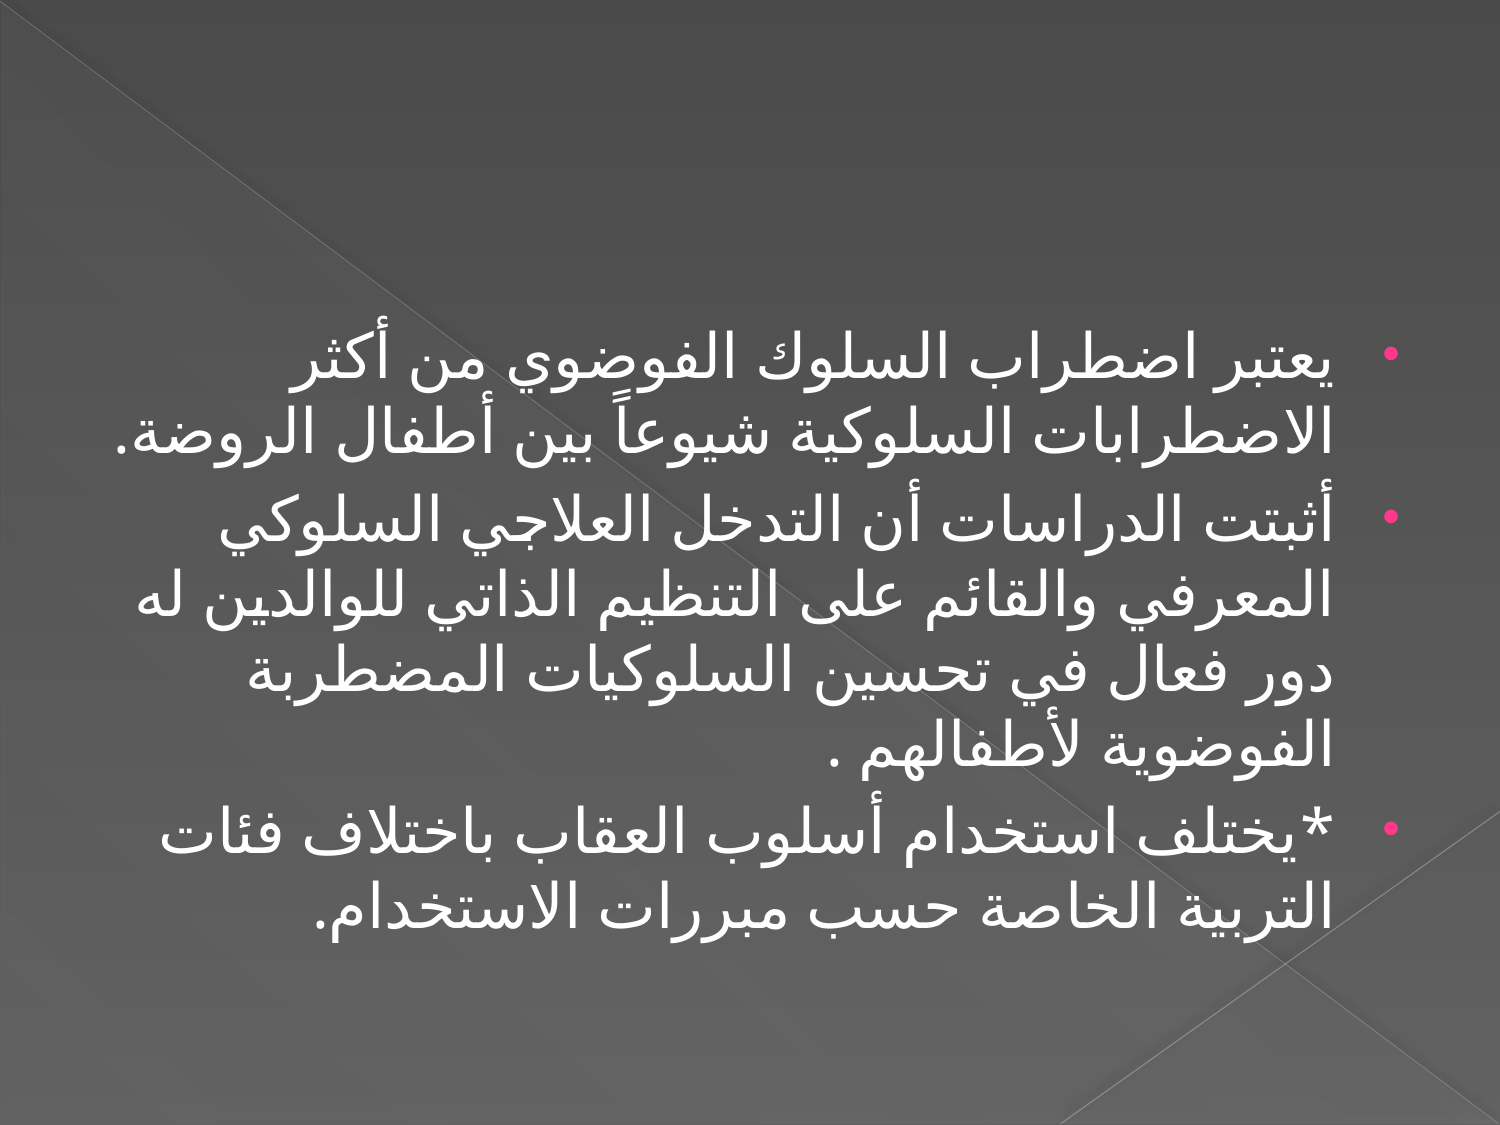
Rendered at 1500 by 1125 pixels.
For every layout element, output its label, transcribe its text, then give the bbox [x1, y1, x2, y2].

list يعتبر اضطراب السلوك الفوضوي من أكثر الاضطرابات السلوكية شيوعاً بين أطفال الروضة. أثبتت الدراسات أن التدخل العلاجي السلوكي المعرفي والقائم على التنظيم الذاتي للوالدين له دور فعال في تحسين السلوكيات المضطربة الفوضوية لأطفالهم . *يختلف استخدام أسلوب العقاب باختلاف فئات التربية الخاصة حسب مبررات الاستخدام. [75, 308, 1425, 1059]
